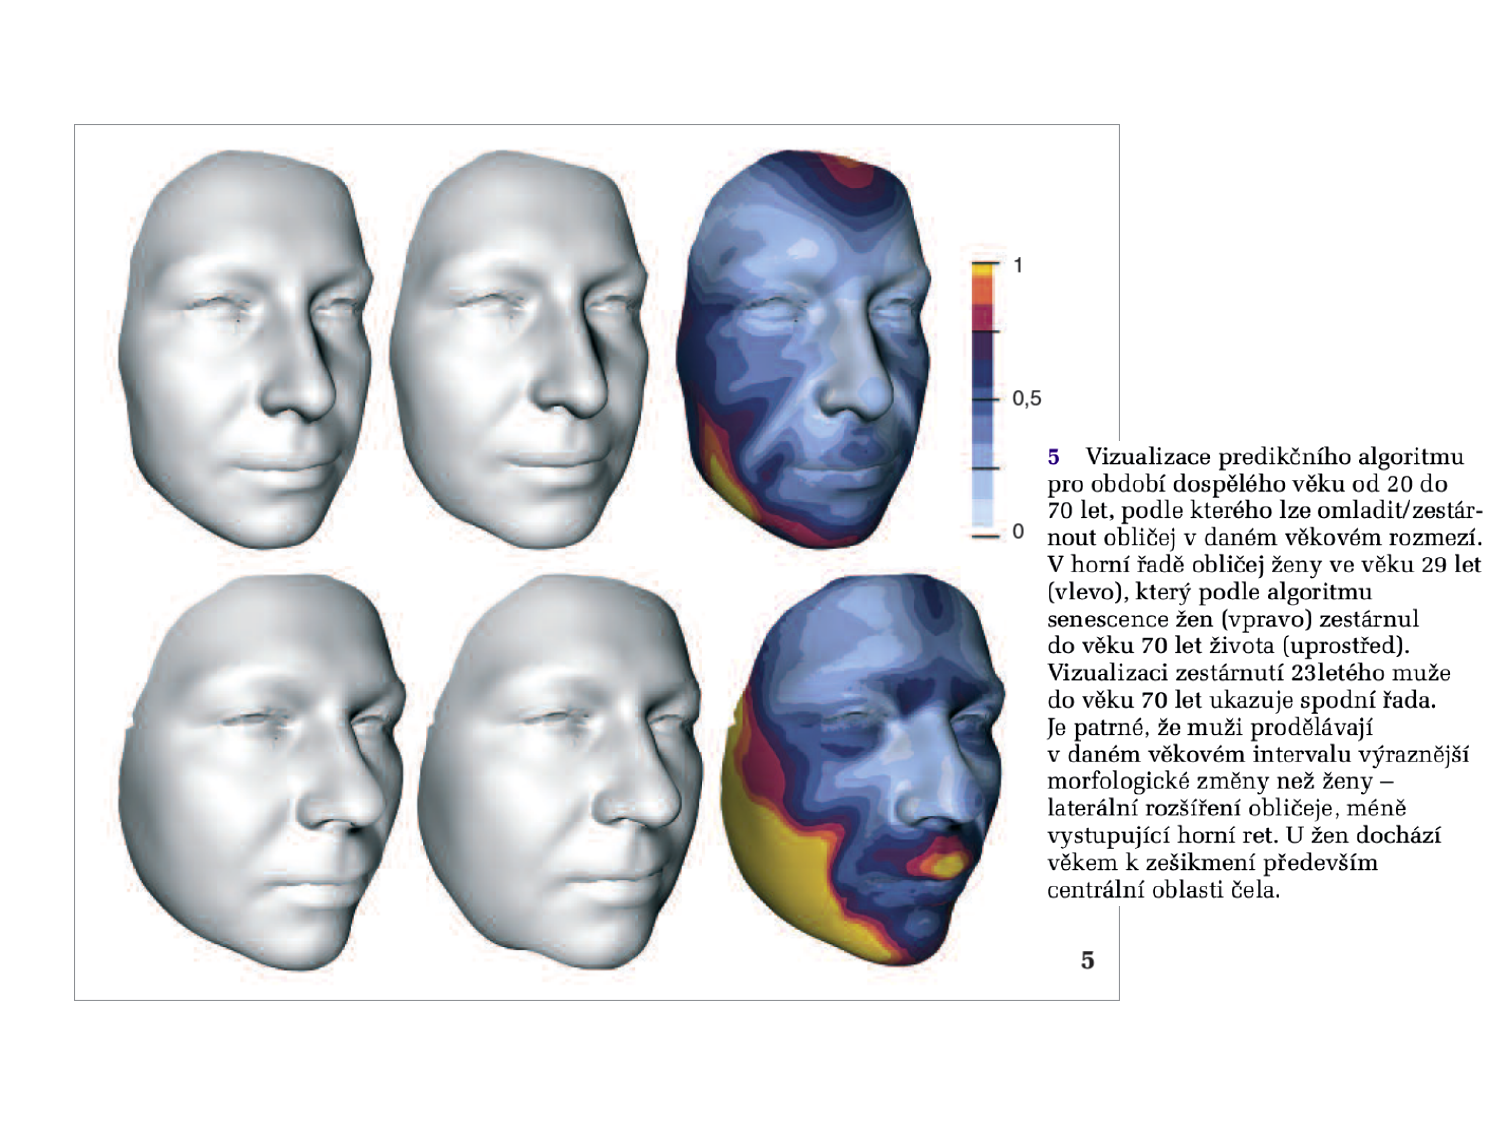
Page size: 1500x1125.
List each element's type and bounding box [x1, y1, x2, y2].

picture [72, 122, 1488, 1003]
